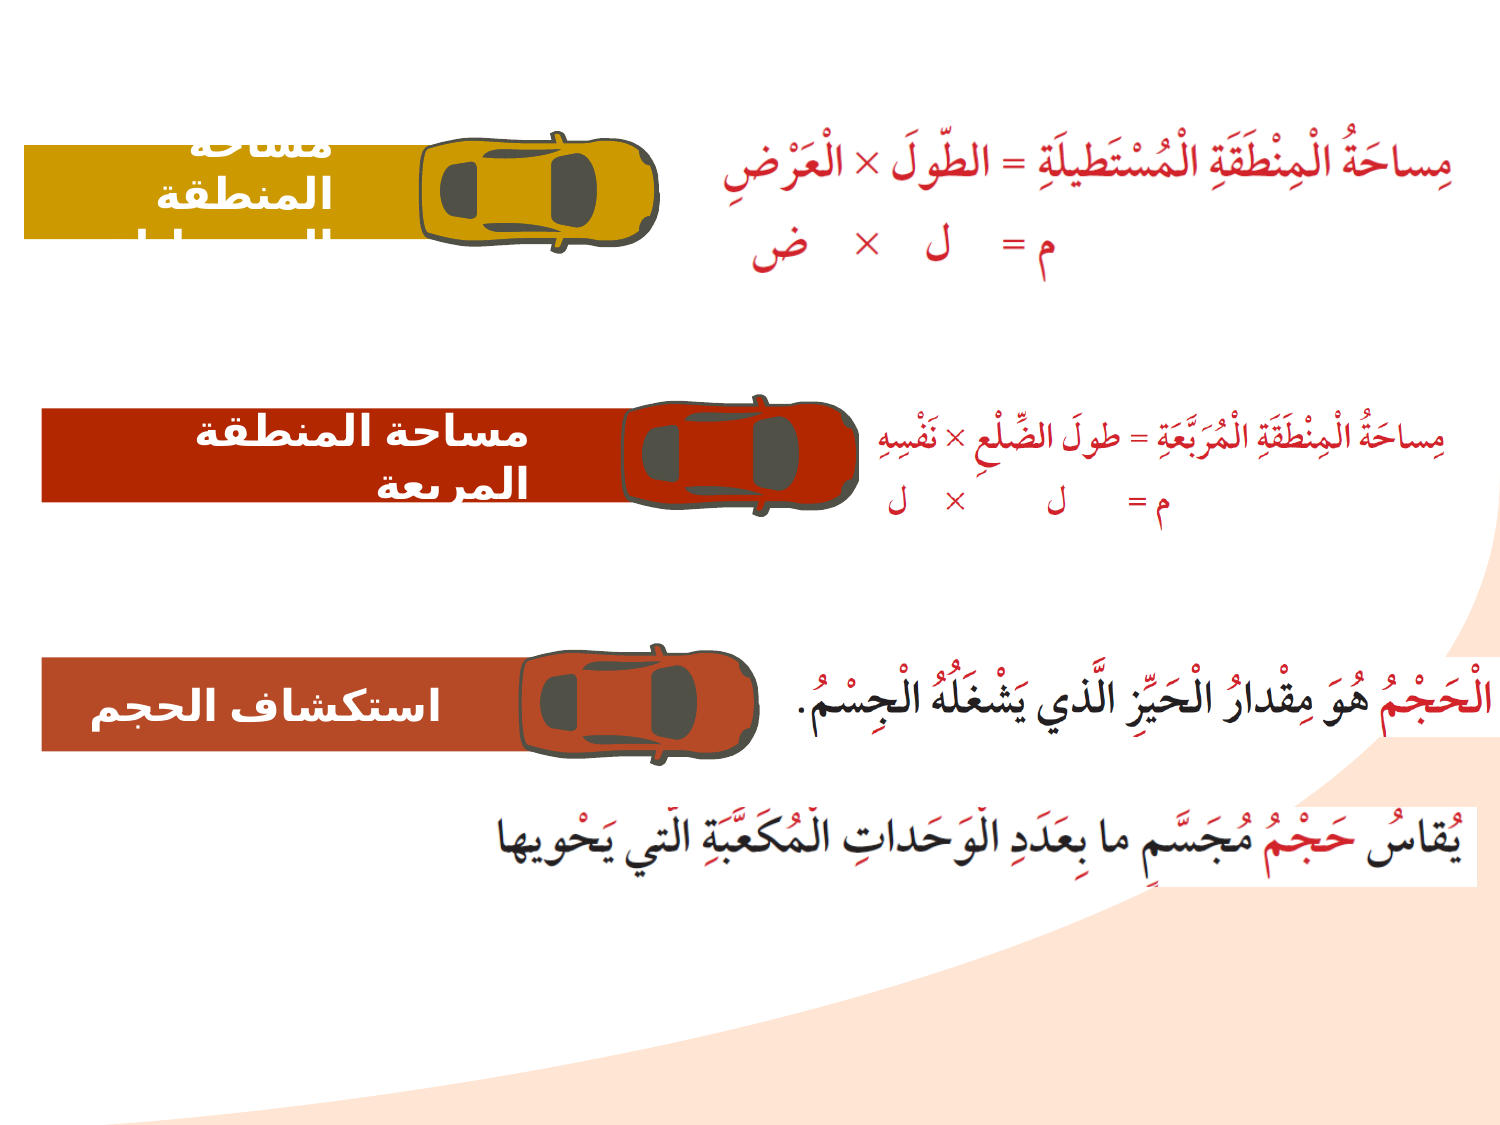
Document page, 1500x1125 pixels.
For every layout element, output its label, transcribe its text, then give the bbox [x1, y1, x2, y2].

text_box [620, 394, 862, 517]
picture [689, 122, 1478, 282]
picture [492, 807, 1478, 887]
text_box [518, 643, 760, 766]
text_box مساحة المنطقة المربعة [41, 408, 620, 503]
picture [793, 657, 1500, 737]
text_box مساحة المنطقة المستطيلة [24, 145, 418, 240]
picture [859, 401, 1450, 535]
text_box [418, 130, 660, 254]
text_box استكشاف الحجم [41, 657, 518, 752]
